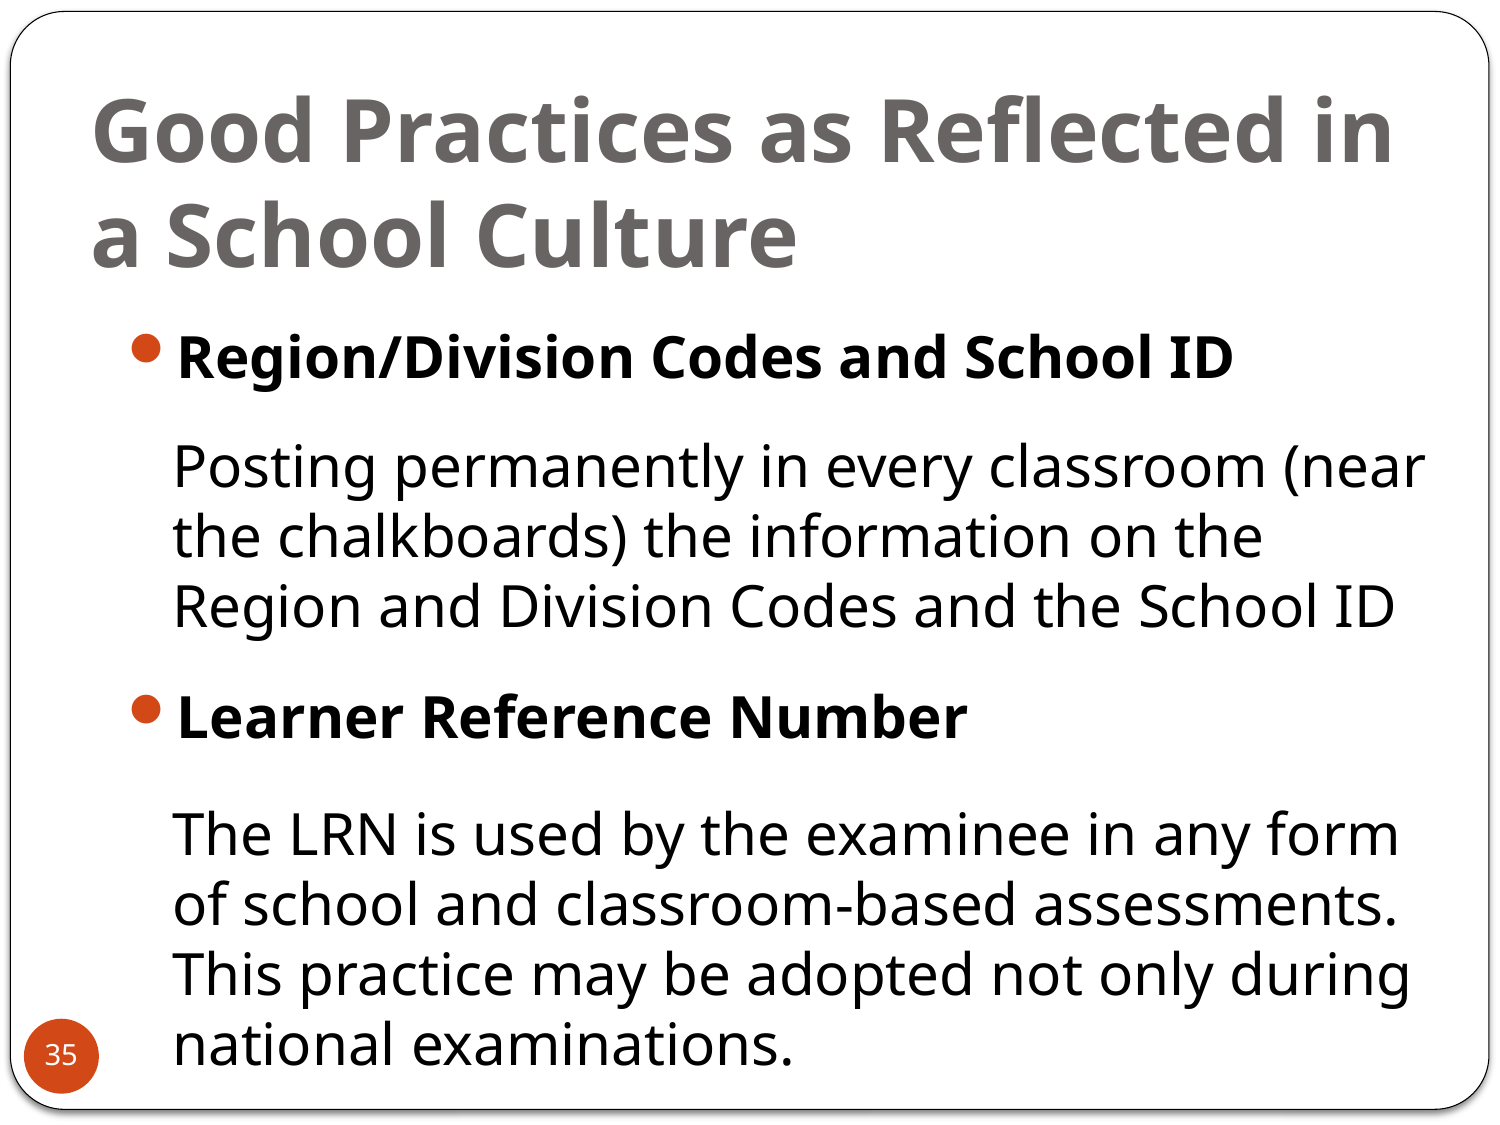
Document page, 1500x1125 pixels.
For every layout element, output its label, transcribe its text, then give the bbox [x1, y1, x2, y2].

title Good Practices as Reflected in a School Culture [74, 74, 1426, 301]
list Region/Division Codes and School ID Posting permanently in every classroom (near the chalkboards) the information on the Region and Division Codes and the School ID Learner Reference Number The LRN is used by the examinee in any form of school and classroom-based assessments. This practice may be adopted not only during national examinations. [112, 312, 1463, 988]
slide_number 35 [23, 1018, 99, 1094]
